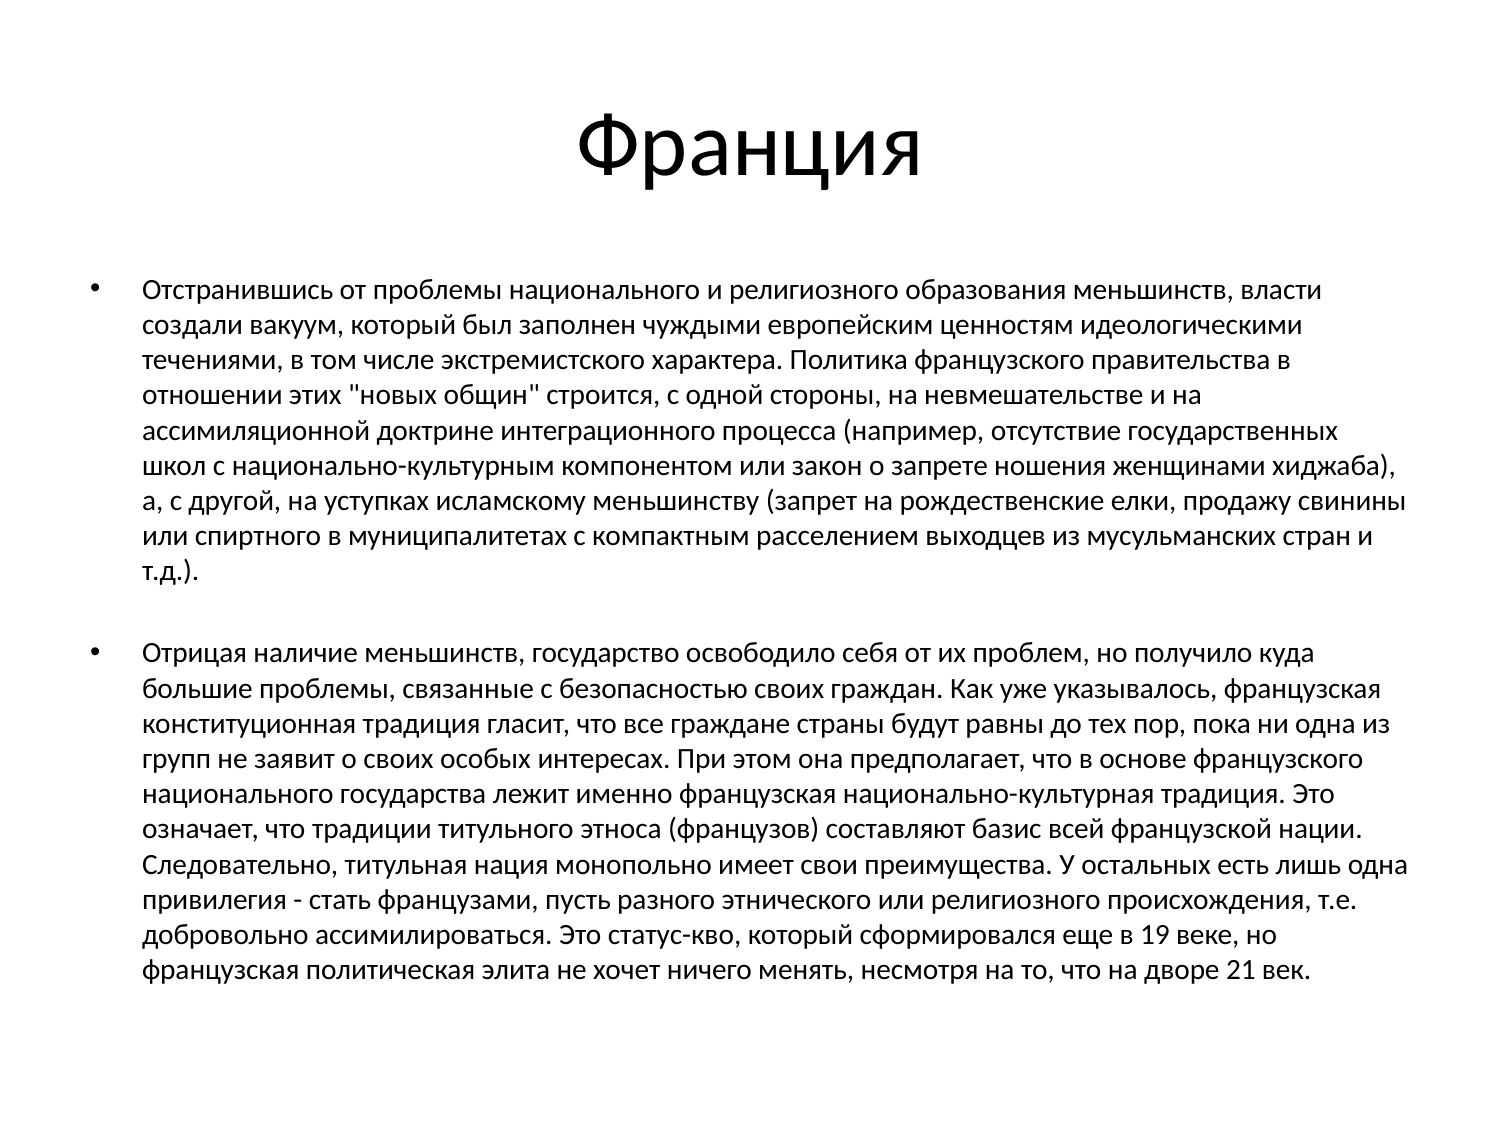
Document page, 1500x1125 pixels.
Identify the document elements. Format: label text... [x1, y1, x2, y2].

title Франция [75, 45, 1425, 233]
list Отстранившись от проблемы национального и религиозного образования меньшинств, власти создали вакуум, который был заполнен чуждыми европейским ценностям идеологическими течениями, в том числе экстремистского характера. Политика французского правительства в отношении этих "новых общин" строится, с одной стороны, на невмешательстве и на ассимиляционной доктрине интеграционного процесса (например, отсутствие государственных школ с национально-культурным компонентом или закон о запрете ношения женщинами хиджаба), а, с другой, на уступках исламскому меньшинству (запрет на рождественские елки, продажу свинины или спиртного в муниципалитетах с компактным расселением выходцев из мусульманских стран и т.д.). Отрицая наличие меньшинств, государство освободило себя от их проблем, но получило куда большие проблемы, связанные с безопасностью своих граждан. Как уже указывалось, французская конституционная традиция гласит, что все граждане страны будут равны до тех пор, пока ни одна из групп не заявит о своих особых интересах. При этом она предполагает, что в основе французского национального государства лежит именно французская национально-культурная традиция. Это означает, что традиции титульного этноса (французов) составляют базис всей французской нации. Следовательно, титульная нация монопольно имеет свои преимущества. У остальных есть лишь одна привилегия - стать французами, пусть разного этнического или религиозного происхождения, т.е. добровольно ассимилироваться. Это статус-кво, который сформировался еще в 19 веке, но французская политическая элита не хочет ничего менять, несмотря на то, что на дворе 21 век. [75, 262, 1425, 1005]
